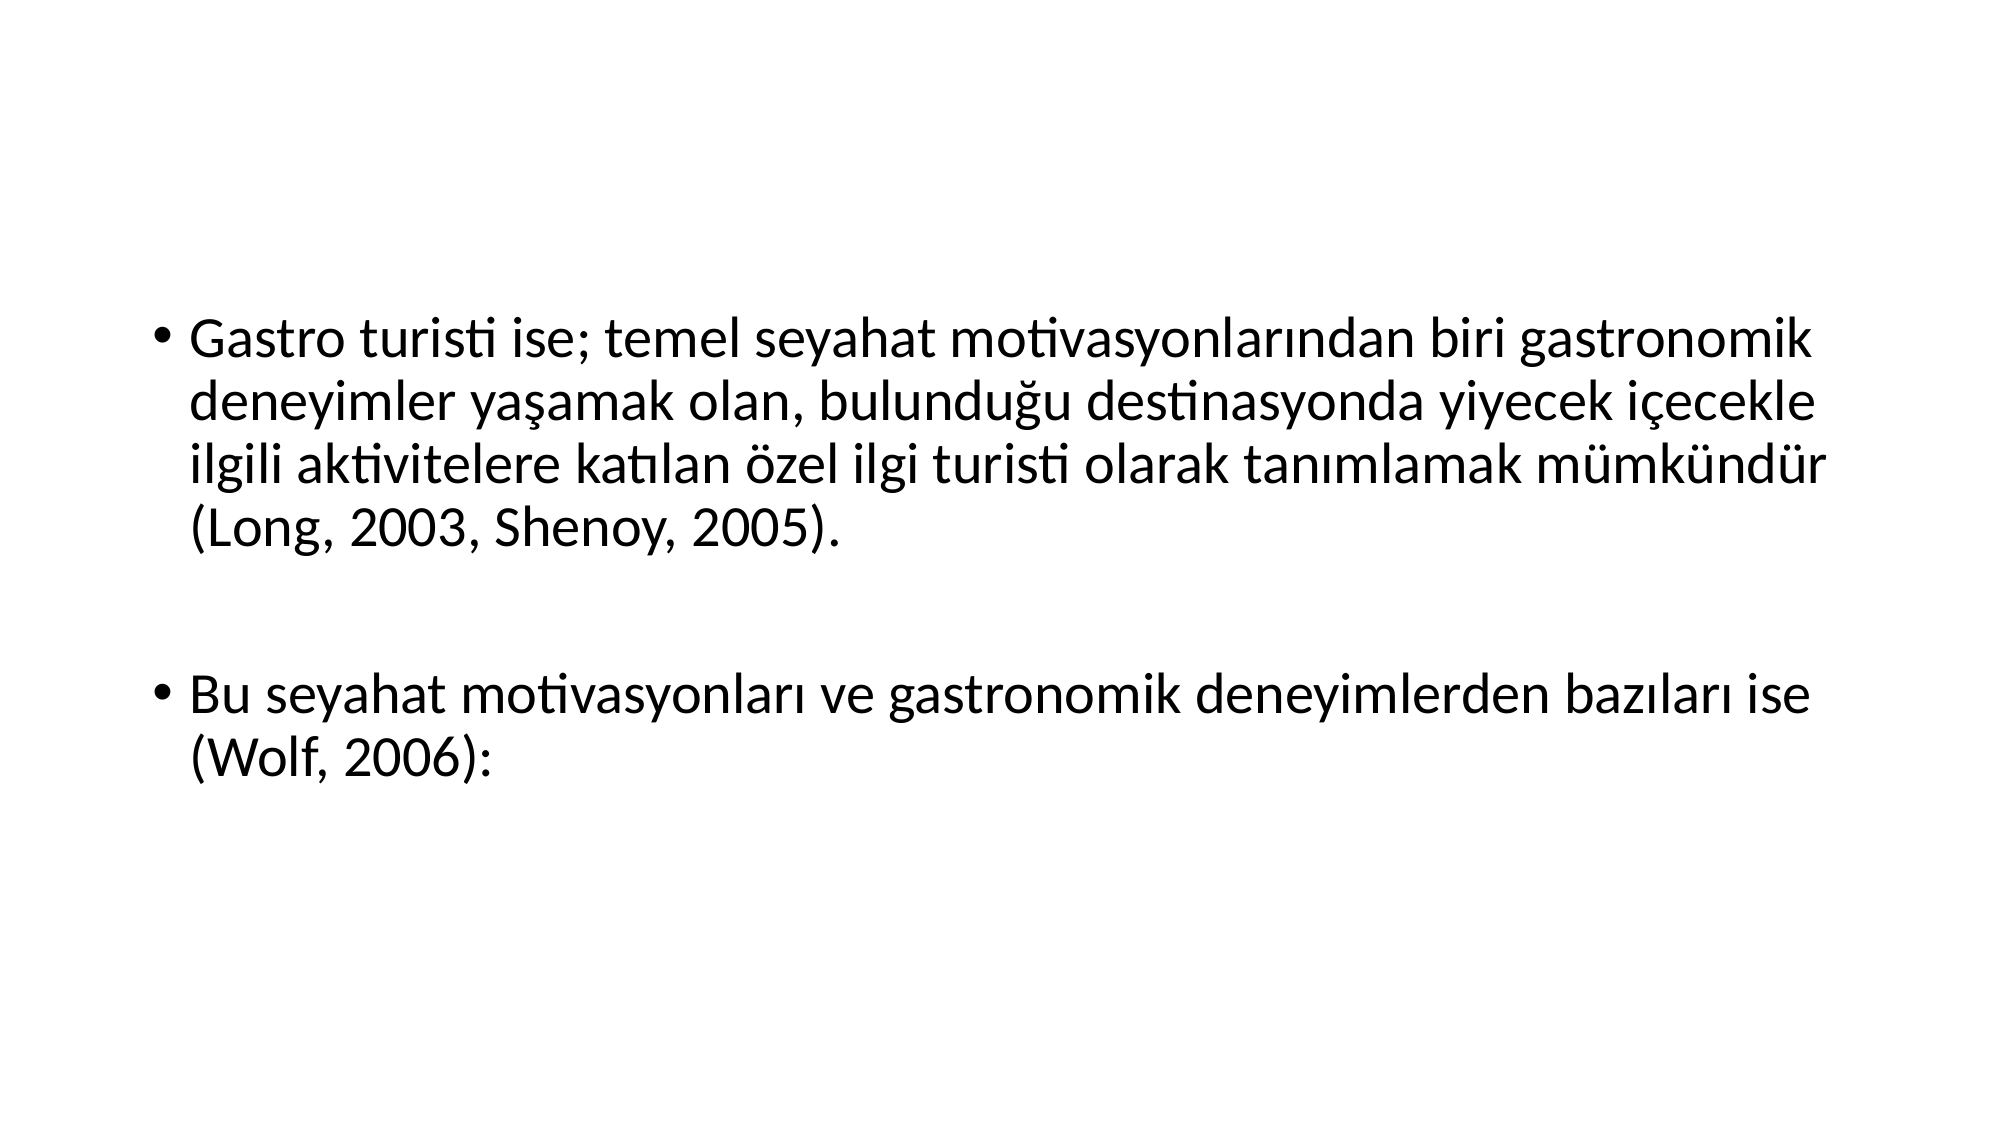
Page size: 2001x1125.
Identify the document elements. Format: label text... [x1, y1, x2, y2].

list Gastro turisti ise; temel seyahat motivasyonlarından biri gastronomik deneyimler yaşamak olan, bulunduğu destinasyonda yiyecek içecekle ilgili aktivitelere katılan özel ilgi turisti olarak tanımlamak mümkündür (Long, 2003, Shenoy, 2005). Bu seyahat motivasyonları ve gastronomik deneyimlerden bazıları ise (Wolf, 2006): [137, 299, 1863, 1014]
